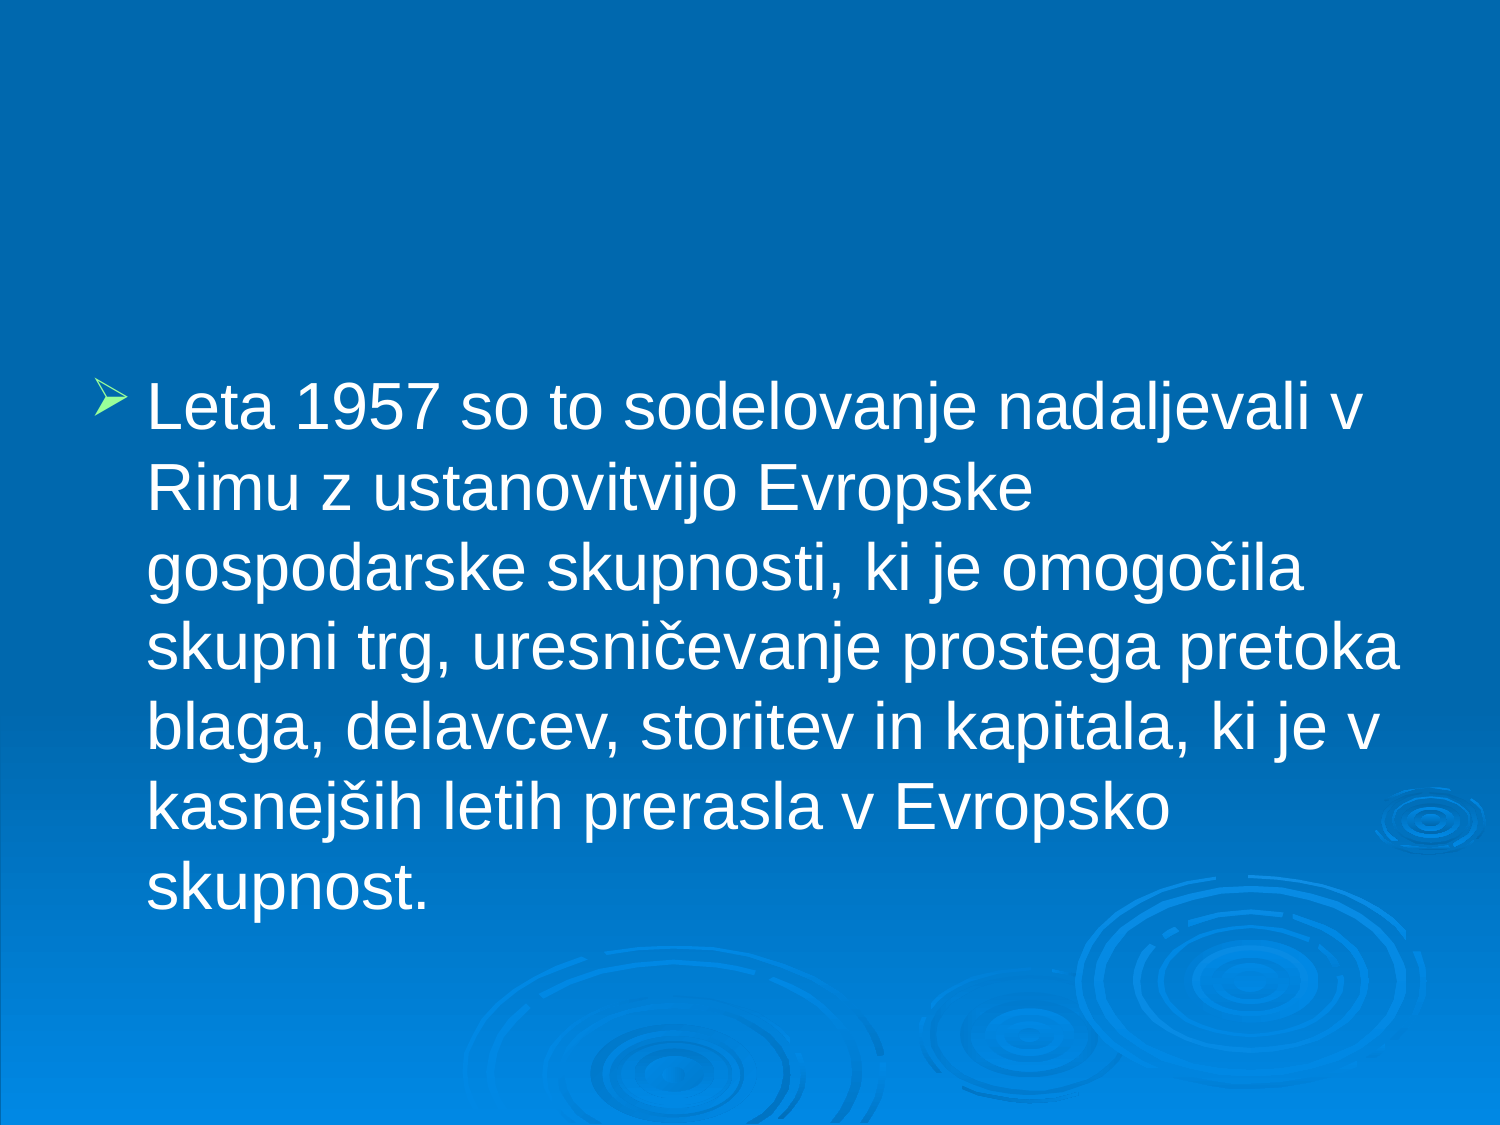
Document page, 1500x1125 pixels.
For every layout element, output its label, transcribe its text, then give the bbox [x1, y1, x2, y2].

list Leta 1957 so to sodelovanje nadaljevali v Rimu z ustanovitvijo Evropske gospodarske skupnosti, ki je omogočila skupni trg, uresničevanje prostega pretoka blaga, delavcev, storitev in kapitala, ki je v kasnejših letih prerasla v Evropsko skupnost. [75, 262, 1425, 1005]
